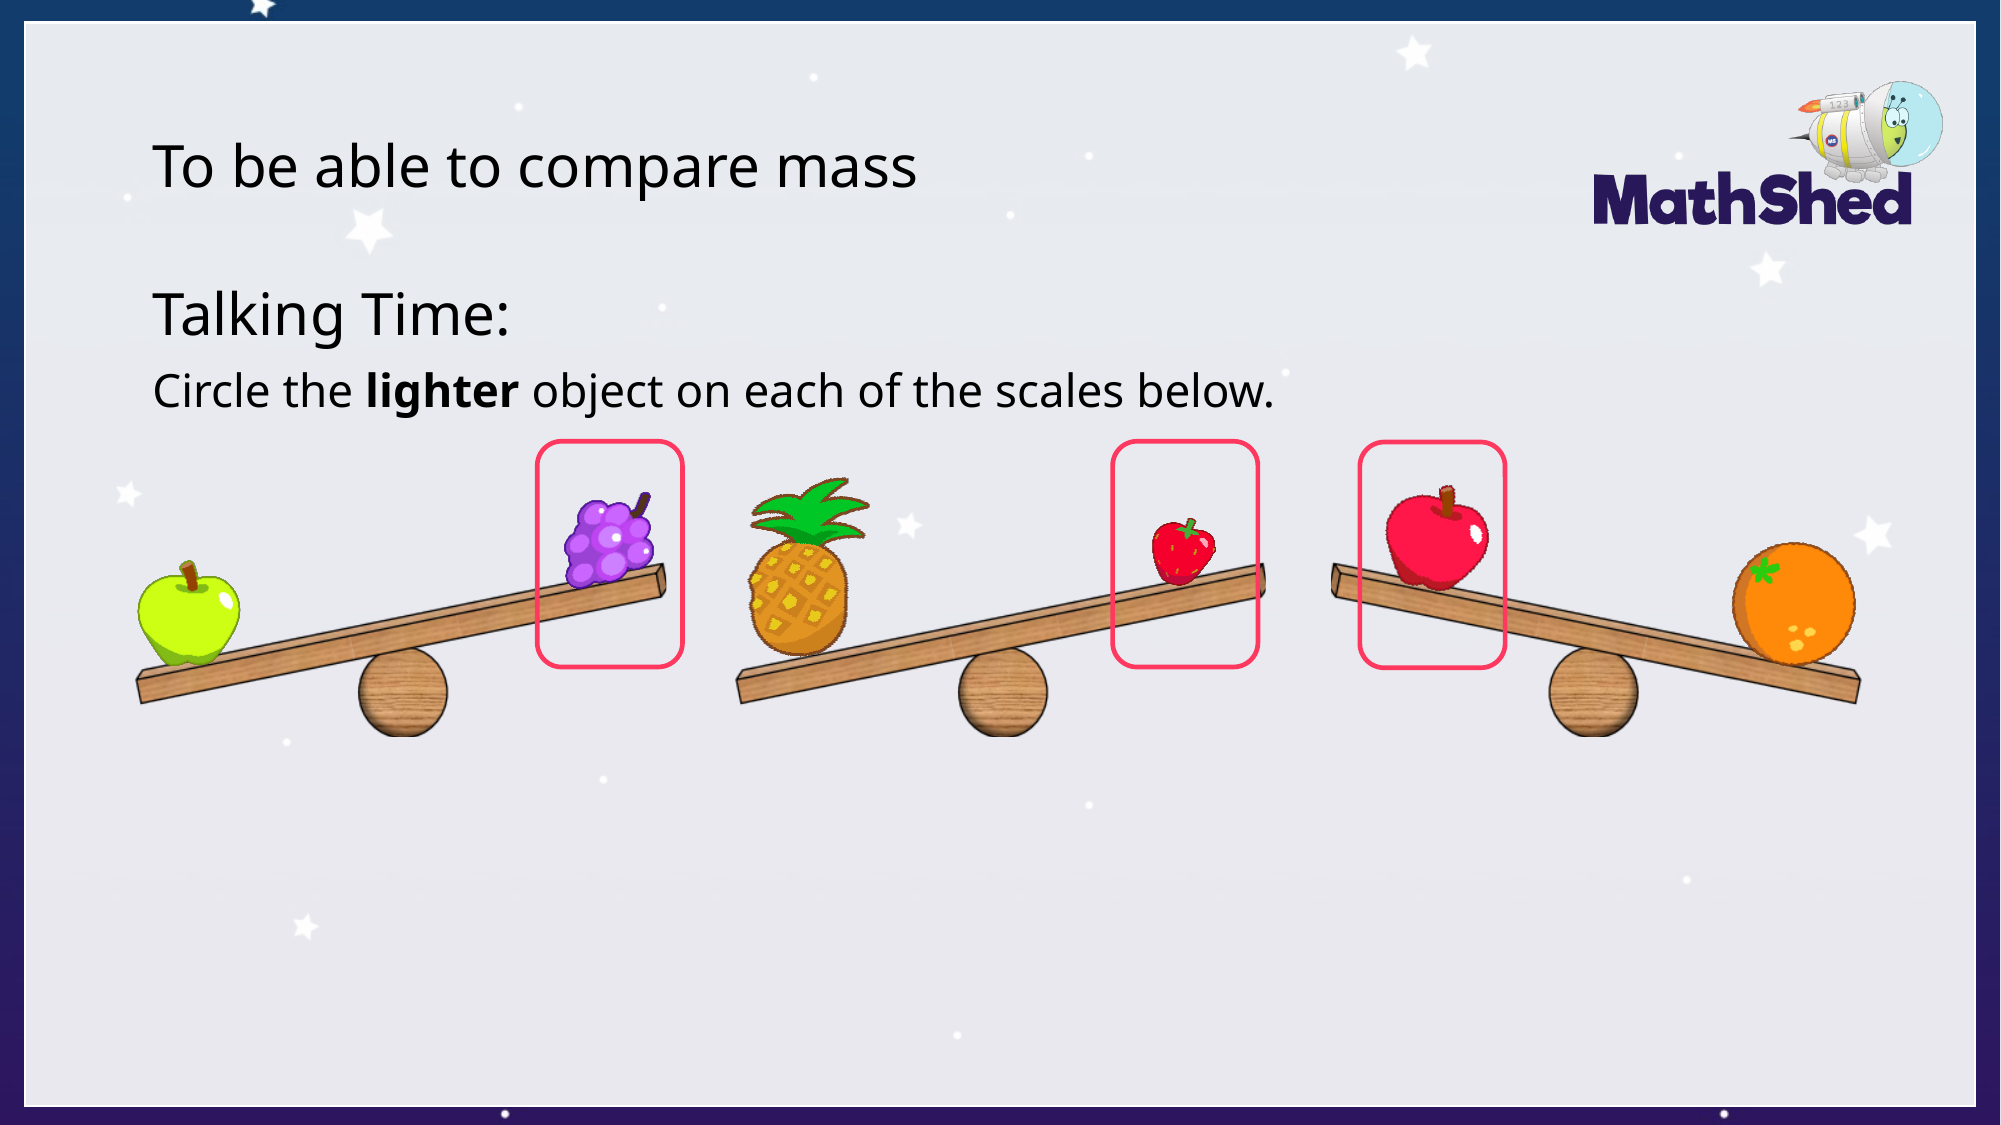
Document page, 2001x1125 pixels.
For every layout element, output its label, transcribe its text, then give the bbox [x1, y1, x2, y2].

picture [0, 0, 2001, 1125]
text_box [1111, 440, 1259, 562]
list Talking Time: Circle the lighter object on each of the scales below. [137, 277, 1900, 992]
title To be able to compare mass [137, 59, 1578, 277]
text_box [536, 440, 684, 667]
text_box [1358, 440, 1507, 562]
